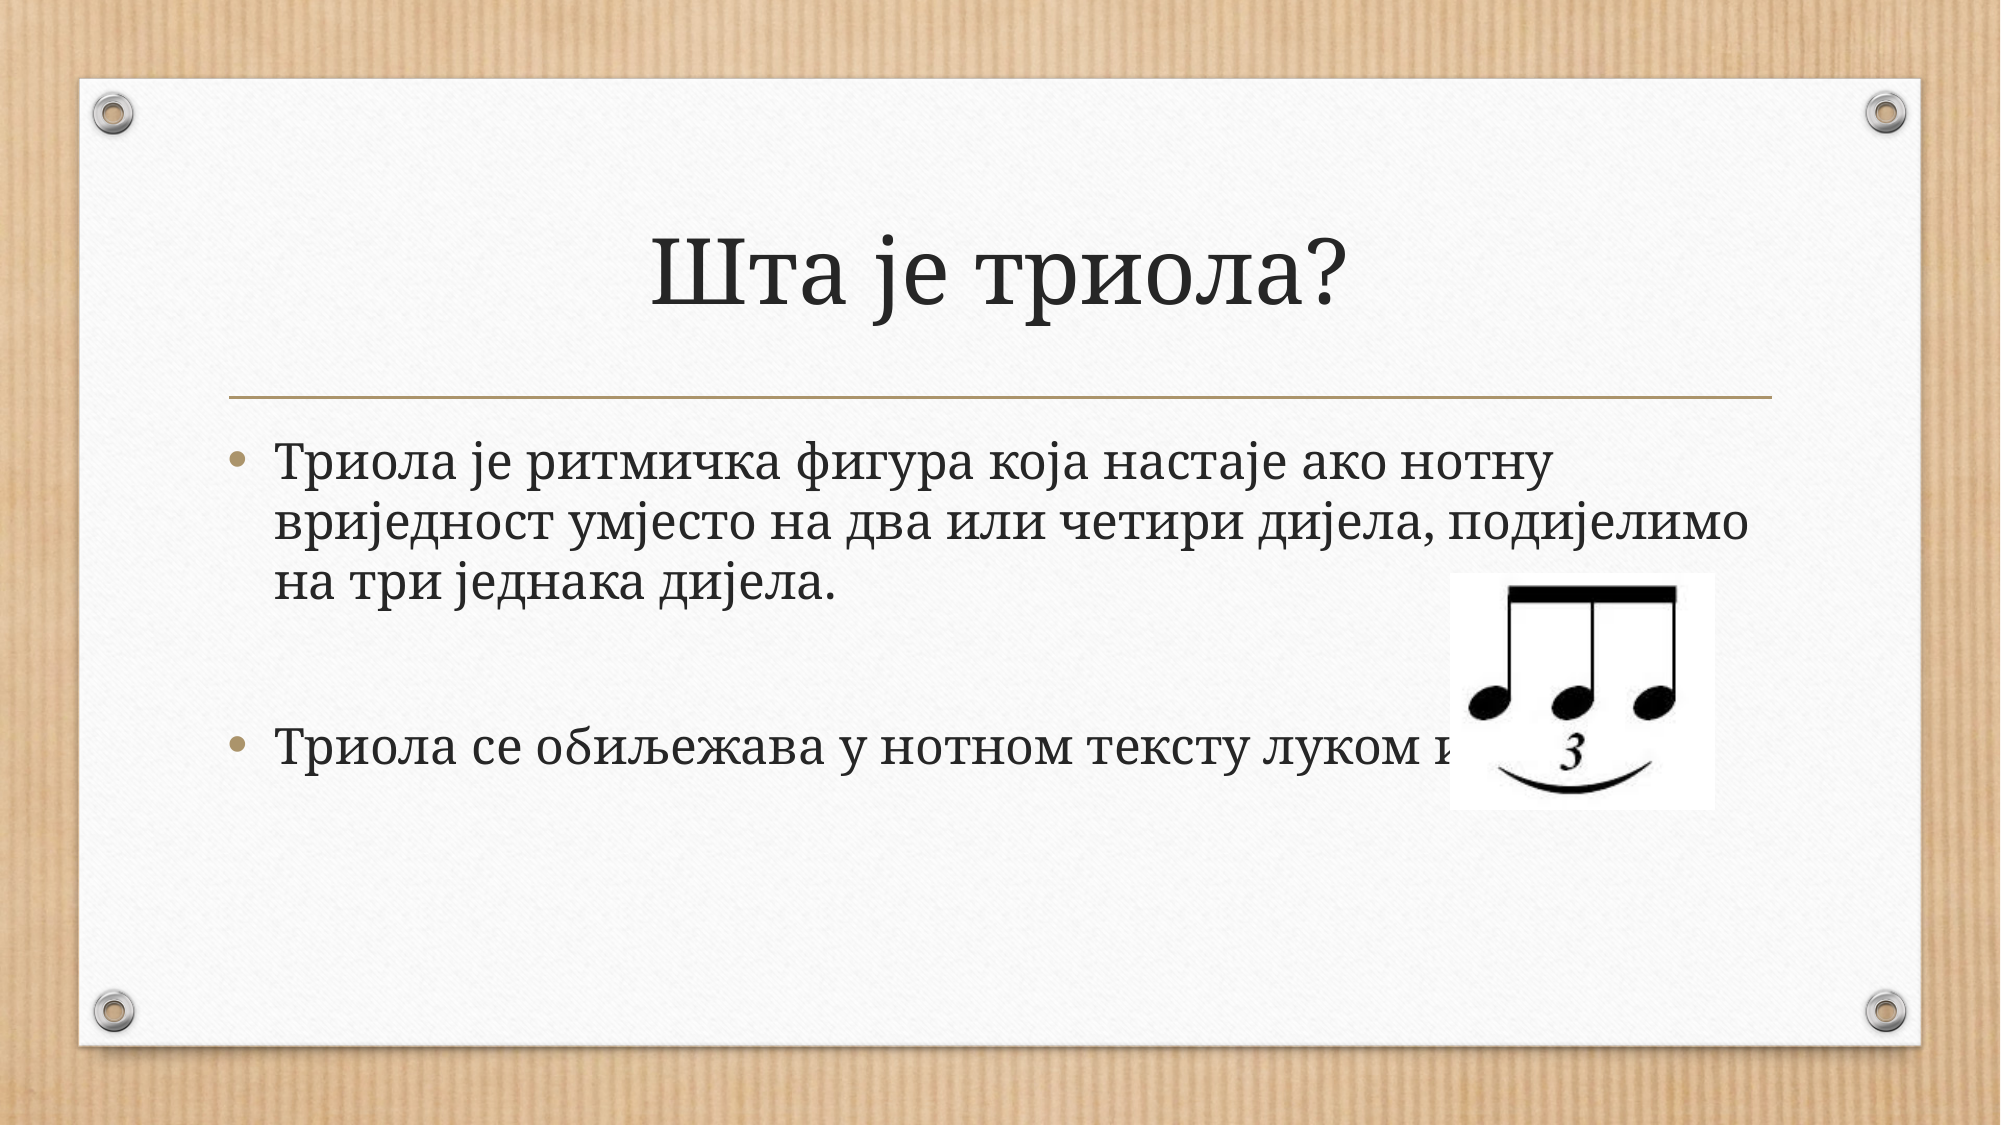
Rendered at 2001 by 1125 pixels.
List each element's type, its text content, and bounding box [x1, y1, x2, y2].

list Триола је ритмичка фигура која настаје ако нотну вриједност умјесто на два или четири дијела, подијелимо на три једнака дијела. Триола се обиљежава у нотном тексту луком и бројем 3. [212, 421, 1788, 966]
picture [0, 0, 2001, 1125]
title Шта је триола? [212, 161, 1788, 375]
